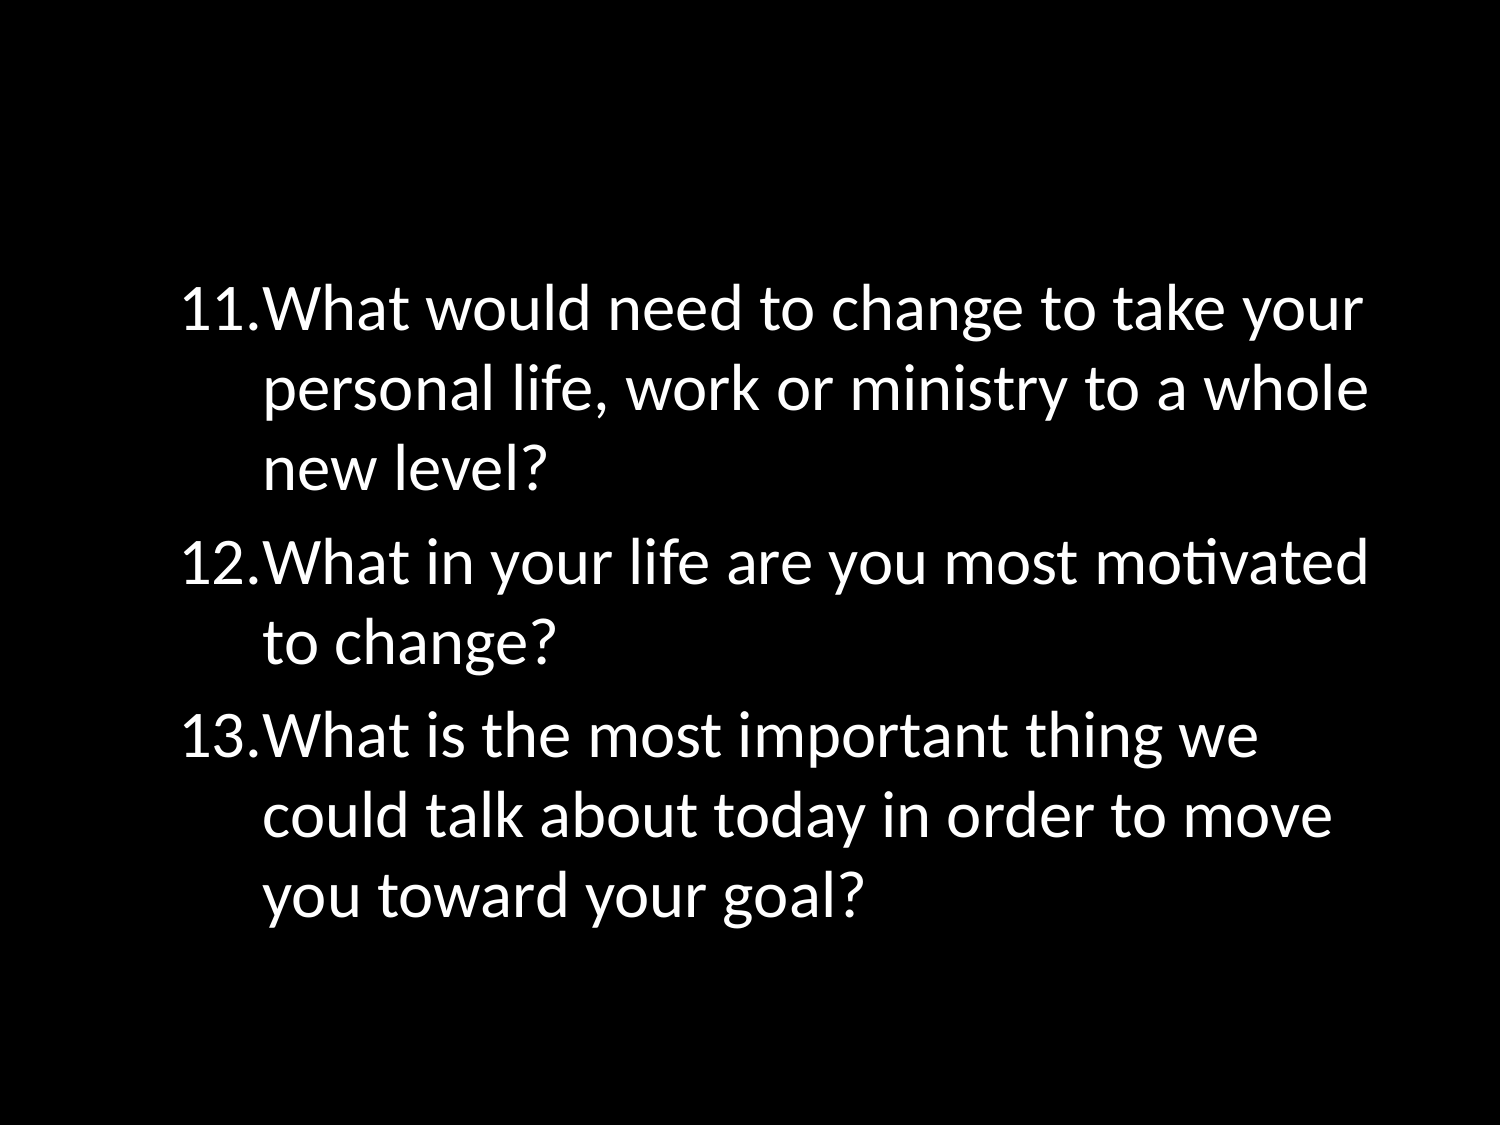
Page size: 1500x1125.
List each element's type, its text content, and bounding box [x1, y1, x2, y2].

list What would need to change to take your personal life, work or ministry to a whole new level? What in your life are you most motivated to change? What is the most important thing we could talk about today in order to move you toward your goal? [163, 256, 1425, 1005]
